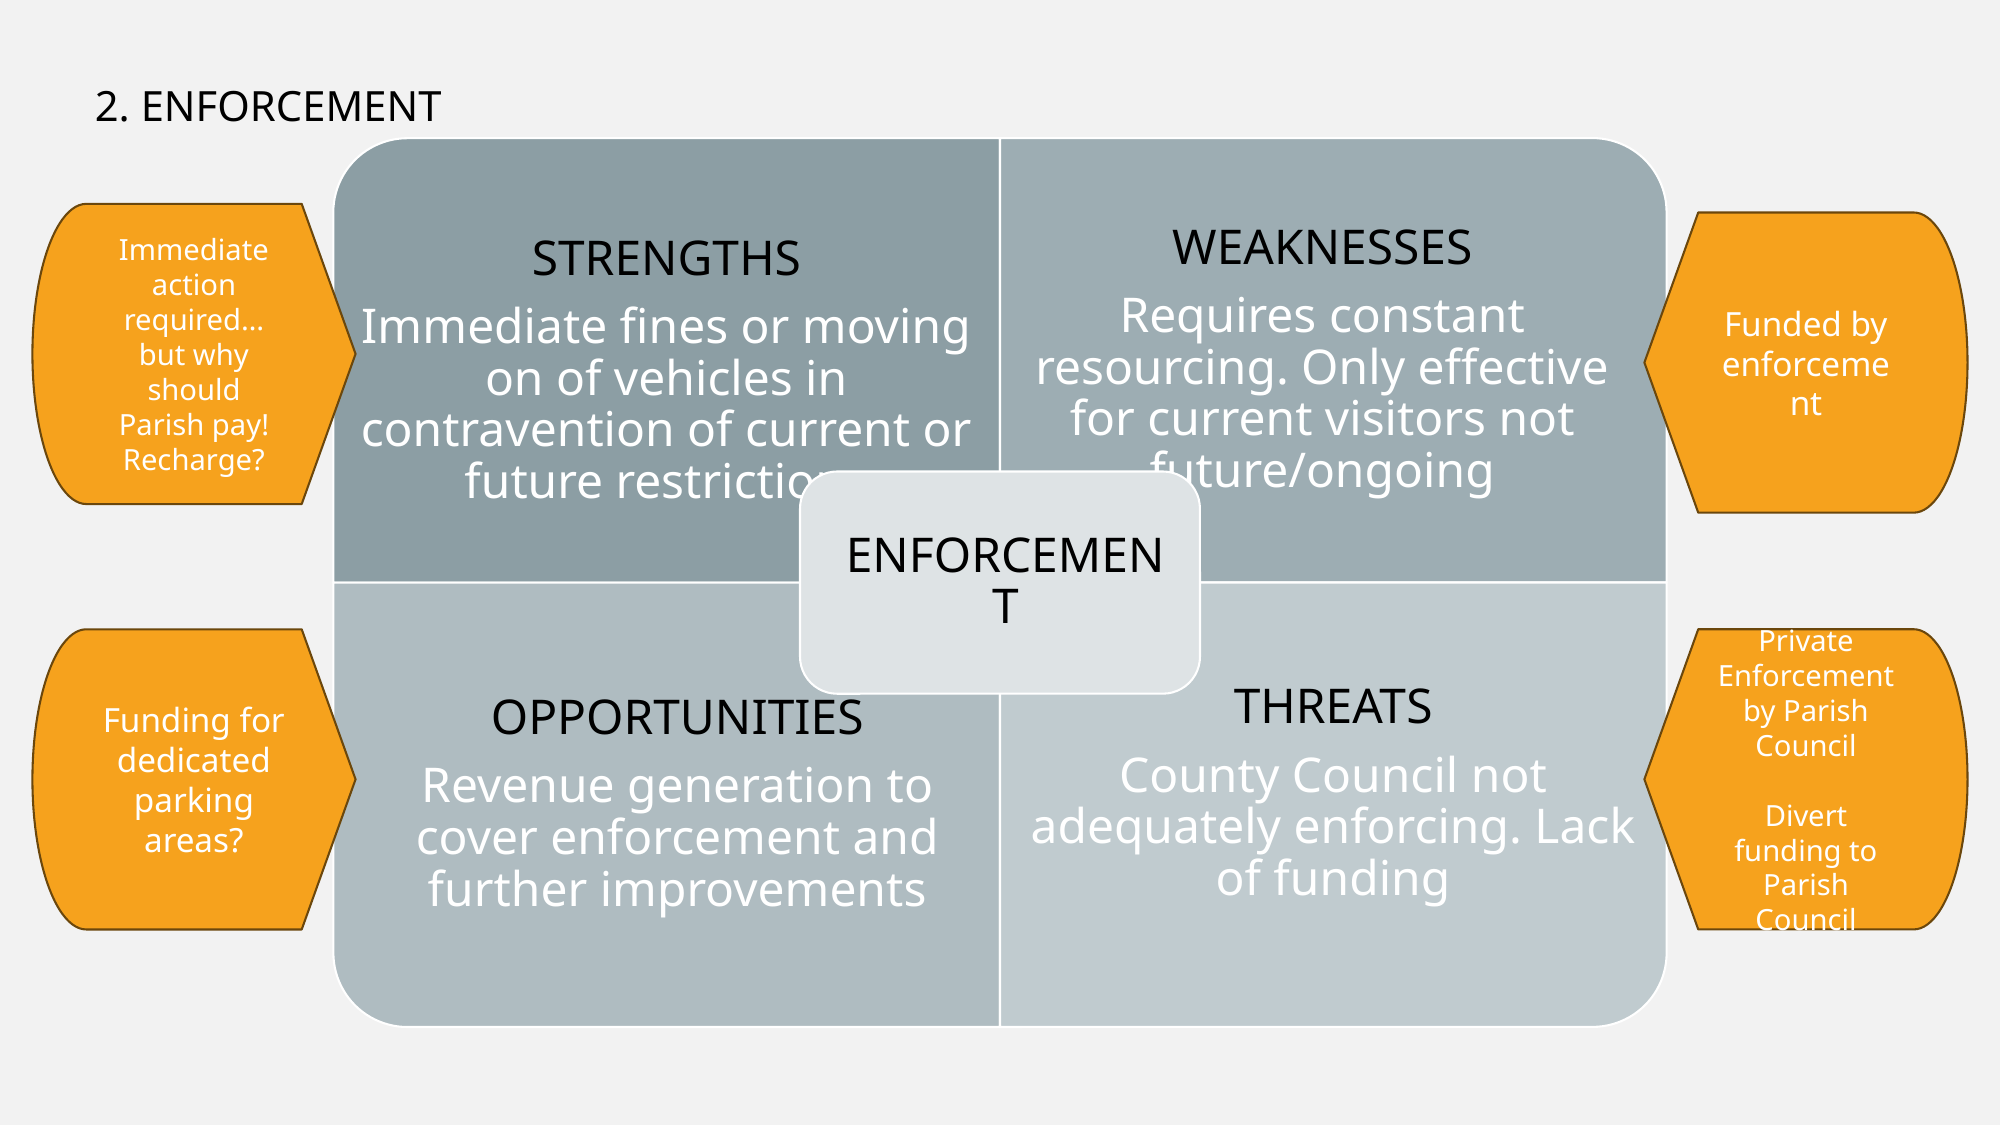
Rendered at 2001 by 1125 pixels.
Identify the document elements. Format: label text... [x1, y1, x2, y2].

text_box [134, 346, 333, 987]
text_box Funding for dedicated parking areas? [31, 628, 134, 931]
text_box Immediate action required…but why should Parish pay! Recharge? [31, 202, 333, 506]
text_box Funded by enforcement [1667, 211, 1969, 514]
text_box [333, 138, 1667, 1027]
text_box 2. ENFORCEMENT [80, 72, 1000, 138]
text_box Private Enforcement by Parish Council Divert funding to Parish Council [1667, 628, 1969, 931]
